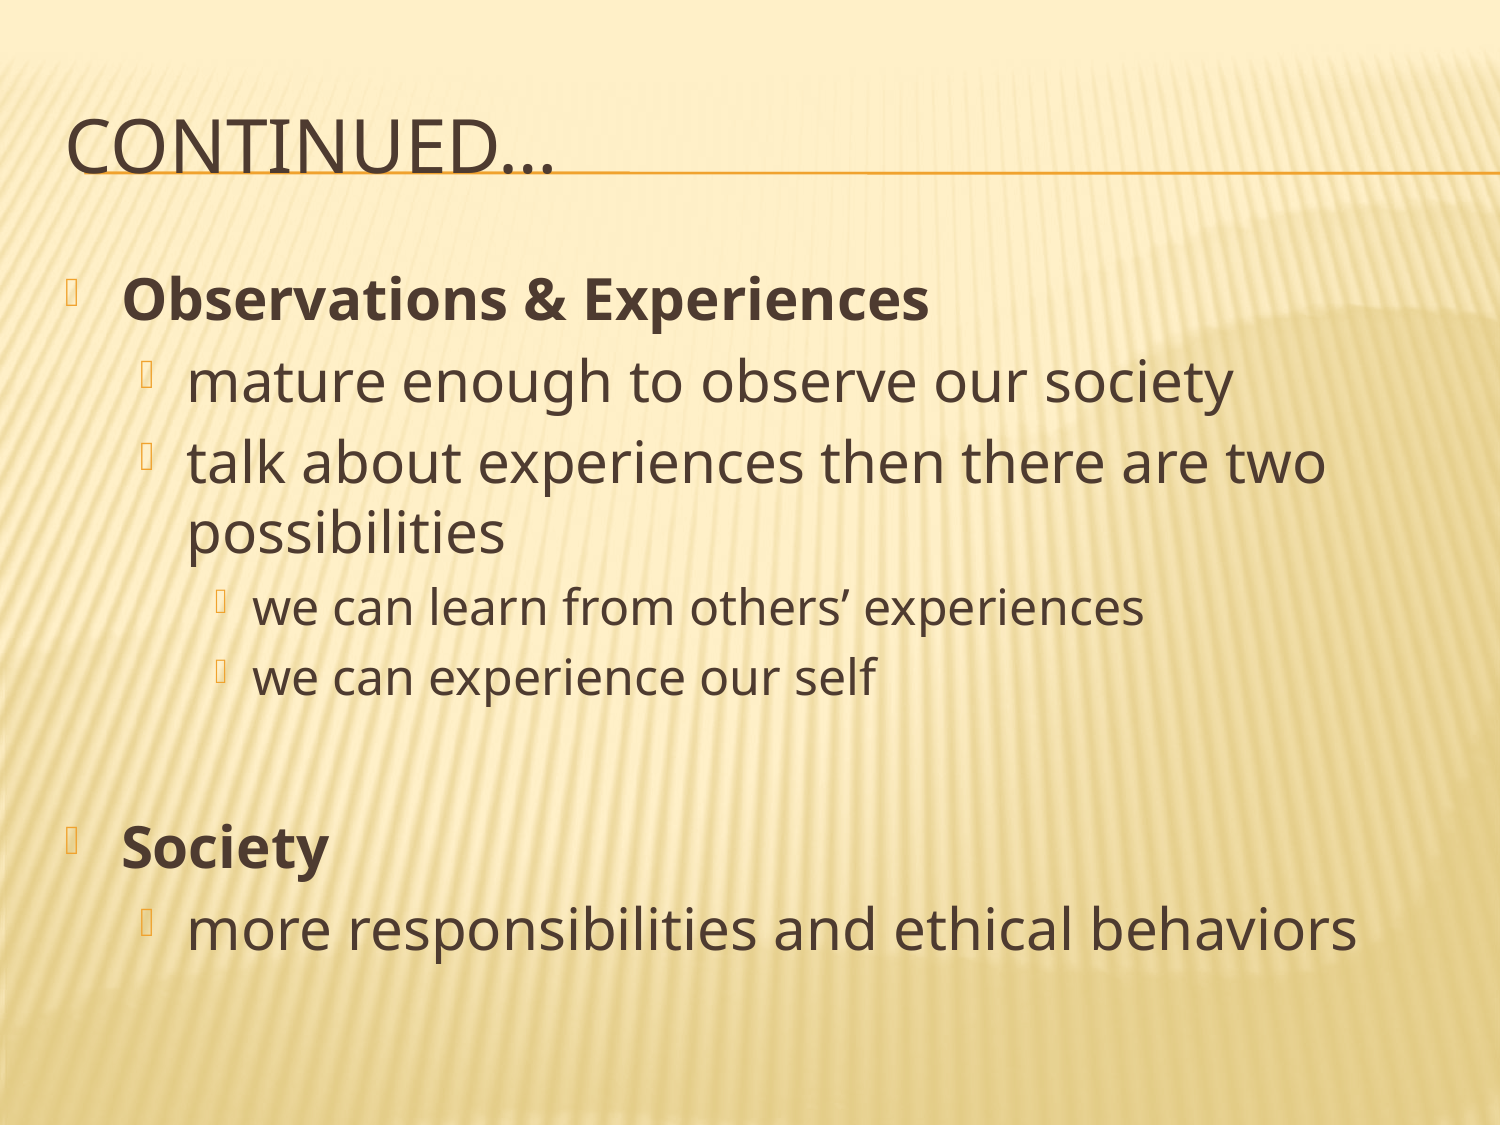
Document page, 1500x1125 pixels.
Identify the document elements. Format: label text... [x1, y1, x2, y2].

title Continued… [50, 75, 1475, 213]
list Observations & Experiences mature enough to observe our society talk about experiences then there are two possibilities we can learn from others’ experiences we can experience our self Society more responsibilities and ethical behaviors [50, 254, 1475, 998]
